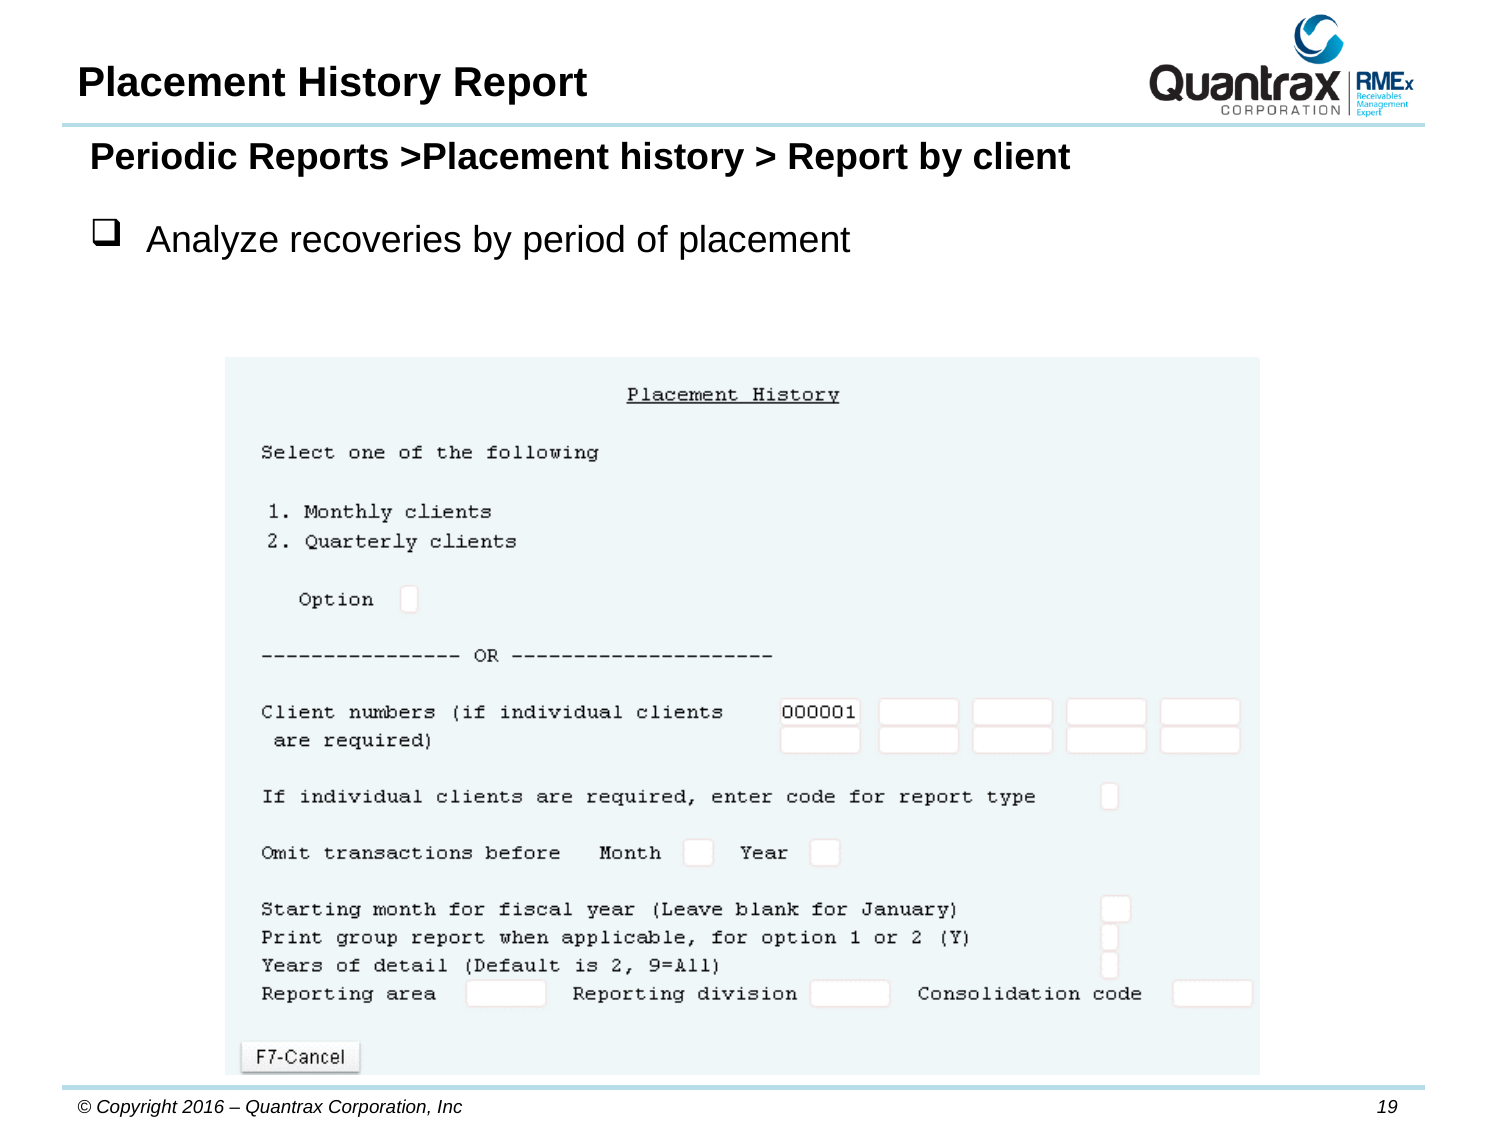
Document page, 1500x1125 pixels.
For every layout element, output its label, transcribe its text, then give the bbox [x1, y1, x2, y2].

text_box Periodic Reports >Placement history > Report by client [74, 124, 1425, 185]
picture [224, 357, 1260, 1076]
picture [1149, 12, 1414, 118]
text_box Placement History Report [62, 46, 1163, 112]
text_box Analyze recoveries by period of placement [75, 212, 1475, 388]
